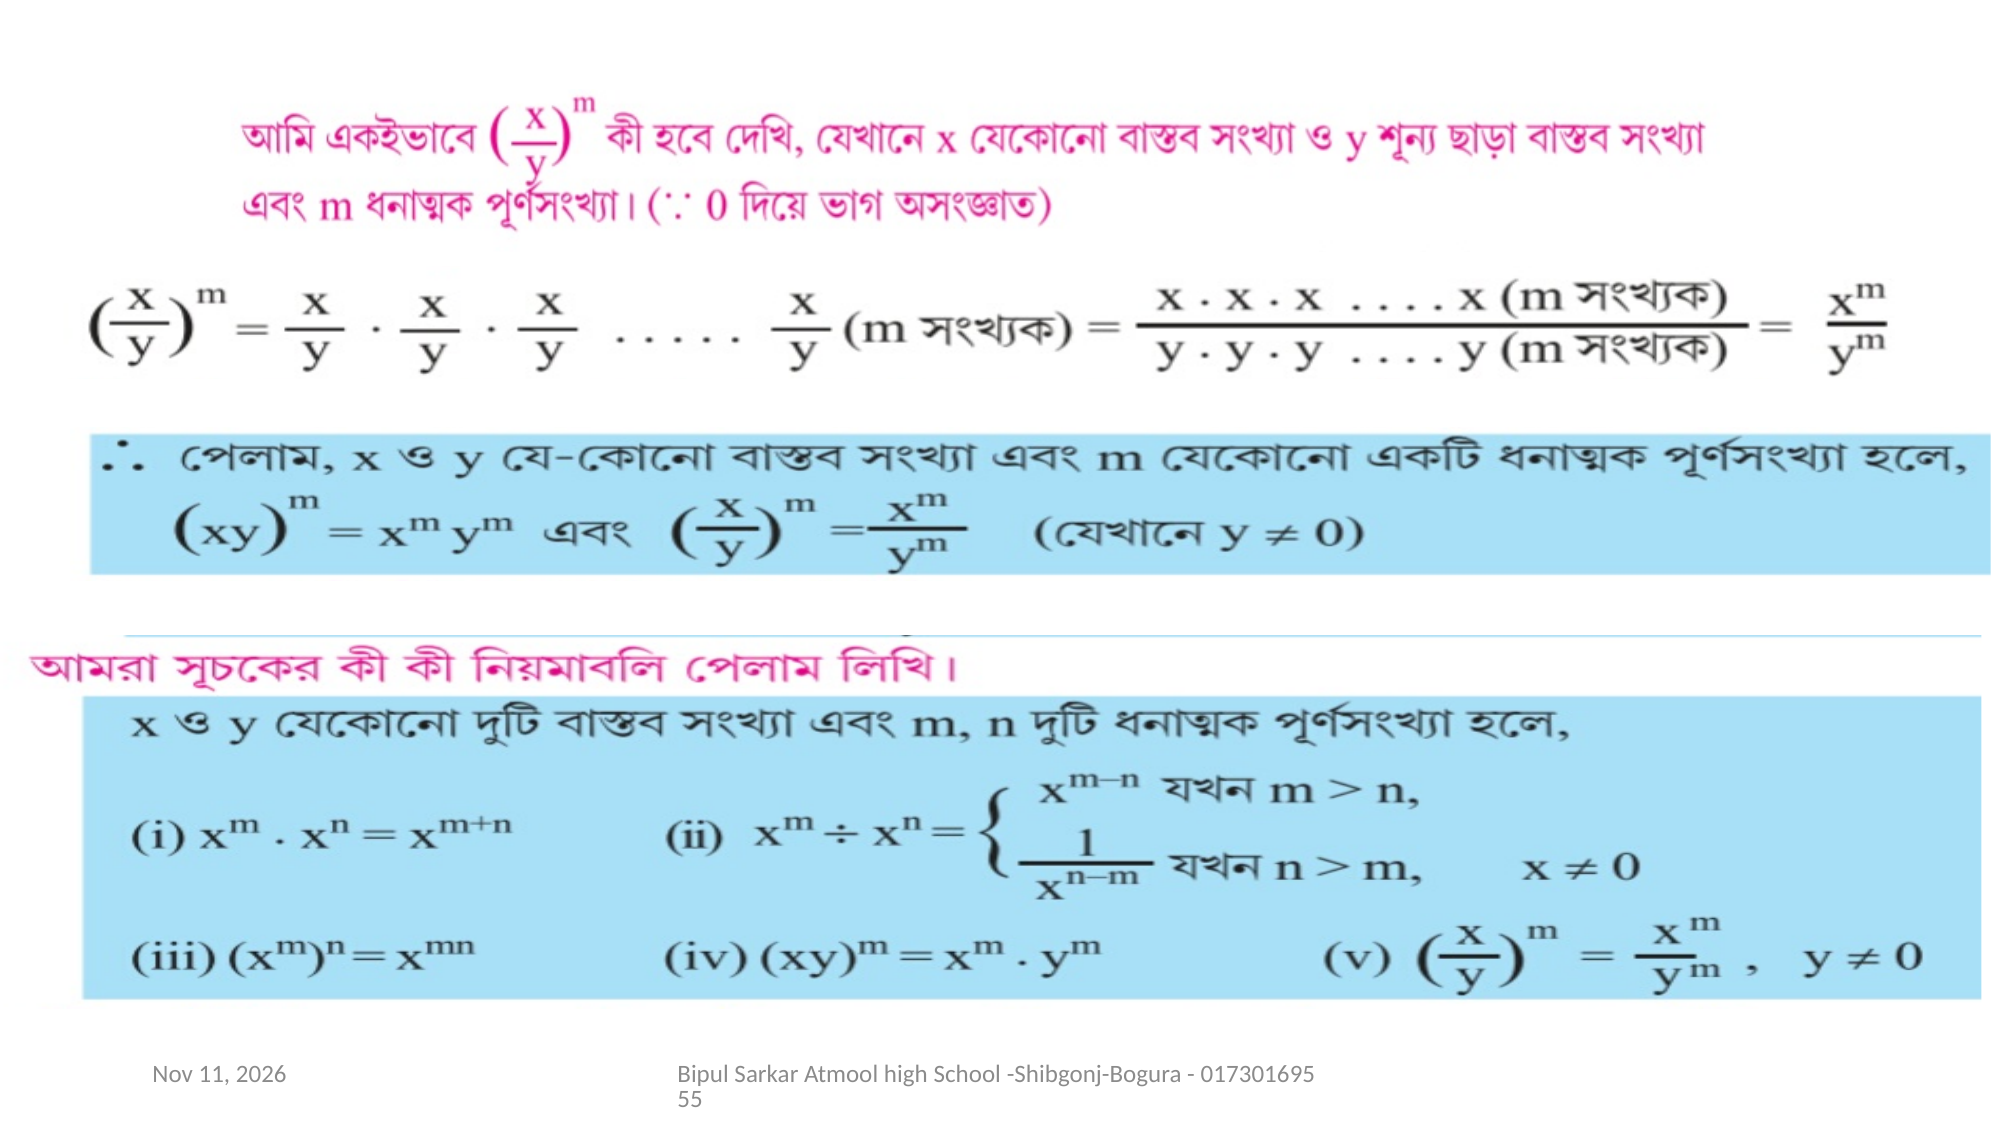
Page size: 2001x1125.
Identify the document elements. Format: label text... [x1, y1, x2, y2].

picture [70, 427, 1991, 581]
footer Bipul Sarkar Atmool high School -Shibgonj-Bogura - 01730169555 [662, 1042, 1338, 1103]
picture [0, 635, 1982, 1009]
slide_number 27-Oct-20 [137, 1042, 588, 1103]
picture [48, 266, 1914, 379]
picture [230, 89, 1741, 252]
